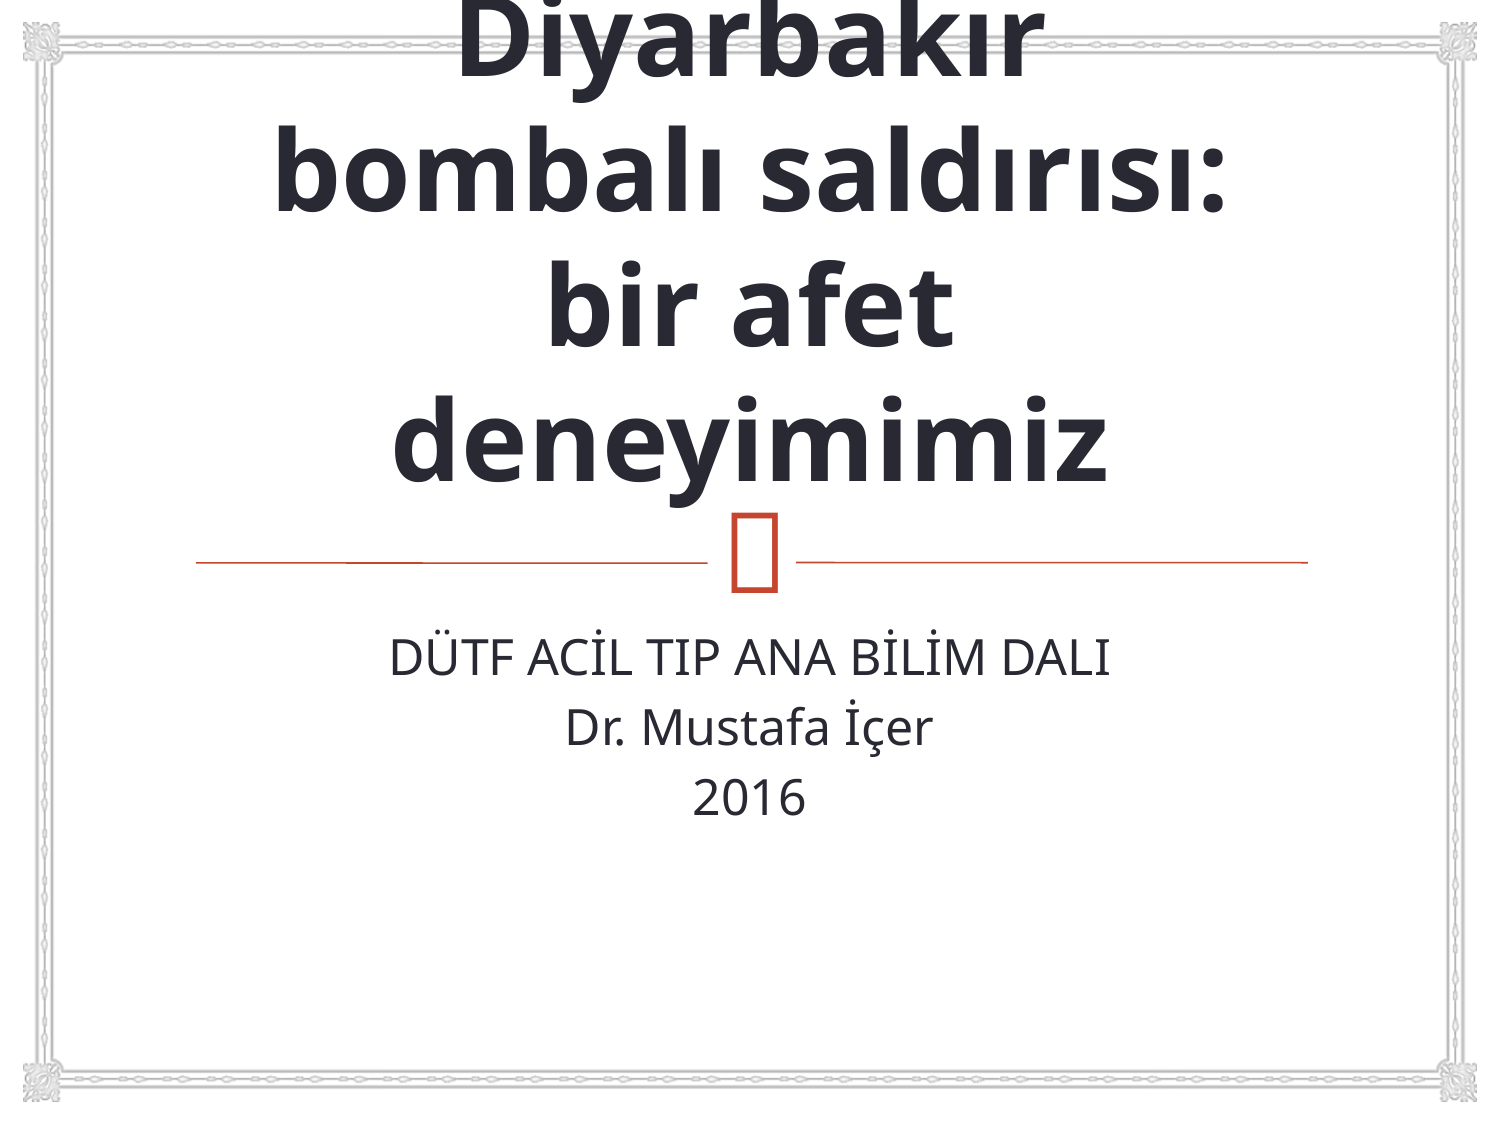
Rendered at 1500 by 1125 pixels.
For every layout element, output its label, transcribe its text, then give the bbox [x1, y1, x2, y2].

picture [0, 0, 1500, 1125]
title Diyarbakır bombalı saldırısı: bir afet deneyimimiz [194, 227, 1306, 512]
subtitle DÜTF ACİL TIP ANA BİLİM DALI Dr. Mustafa İçer 2016 [225, 618, 1275, 906]
